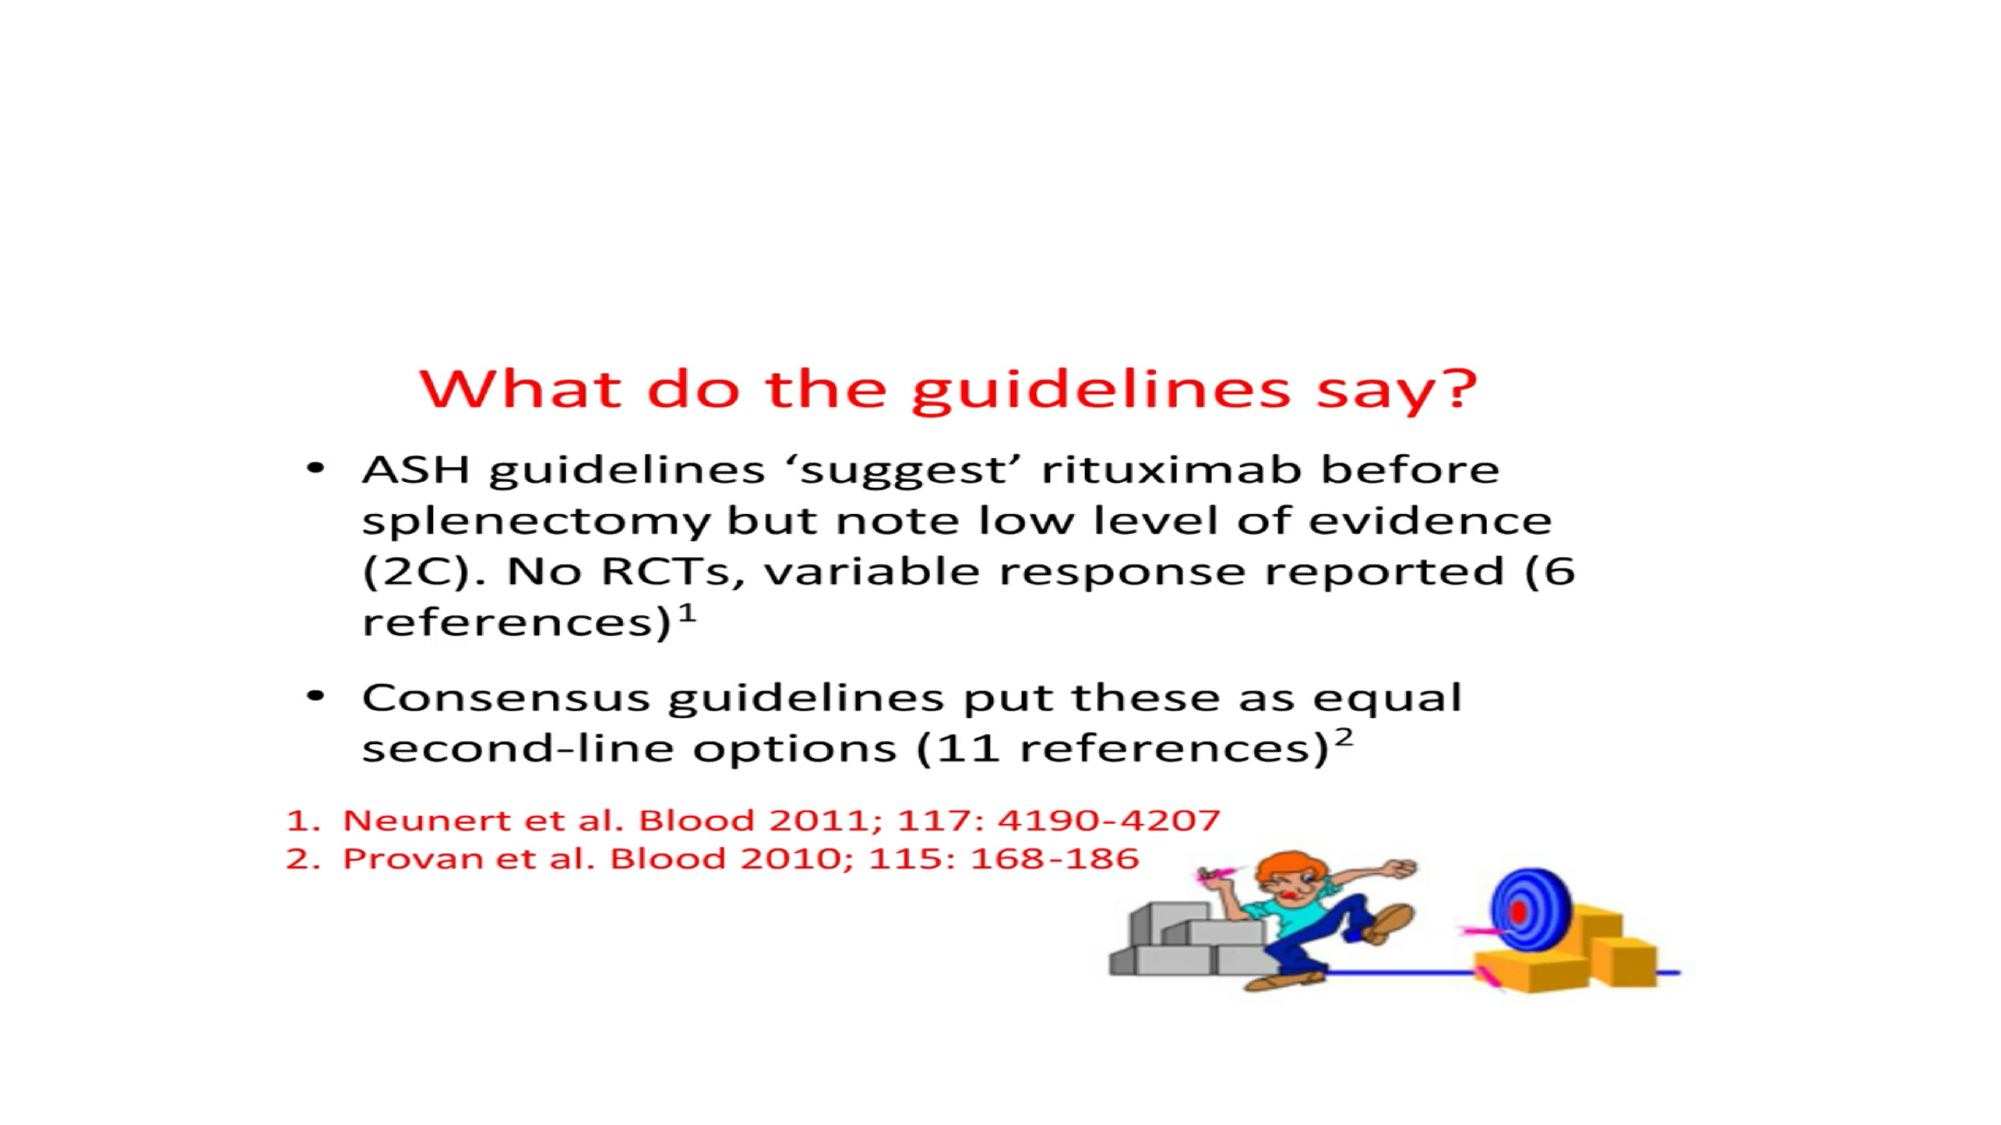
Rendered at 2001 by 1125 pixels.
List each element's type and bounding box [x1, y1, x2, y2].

list [189, 299, 1708, 1014]
